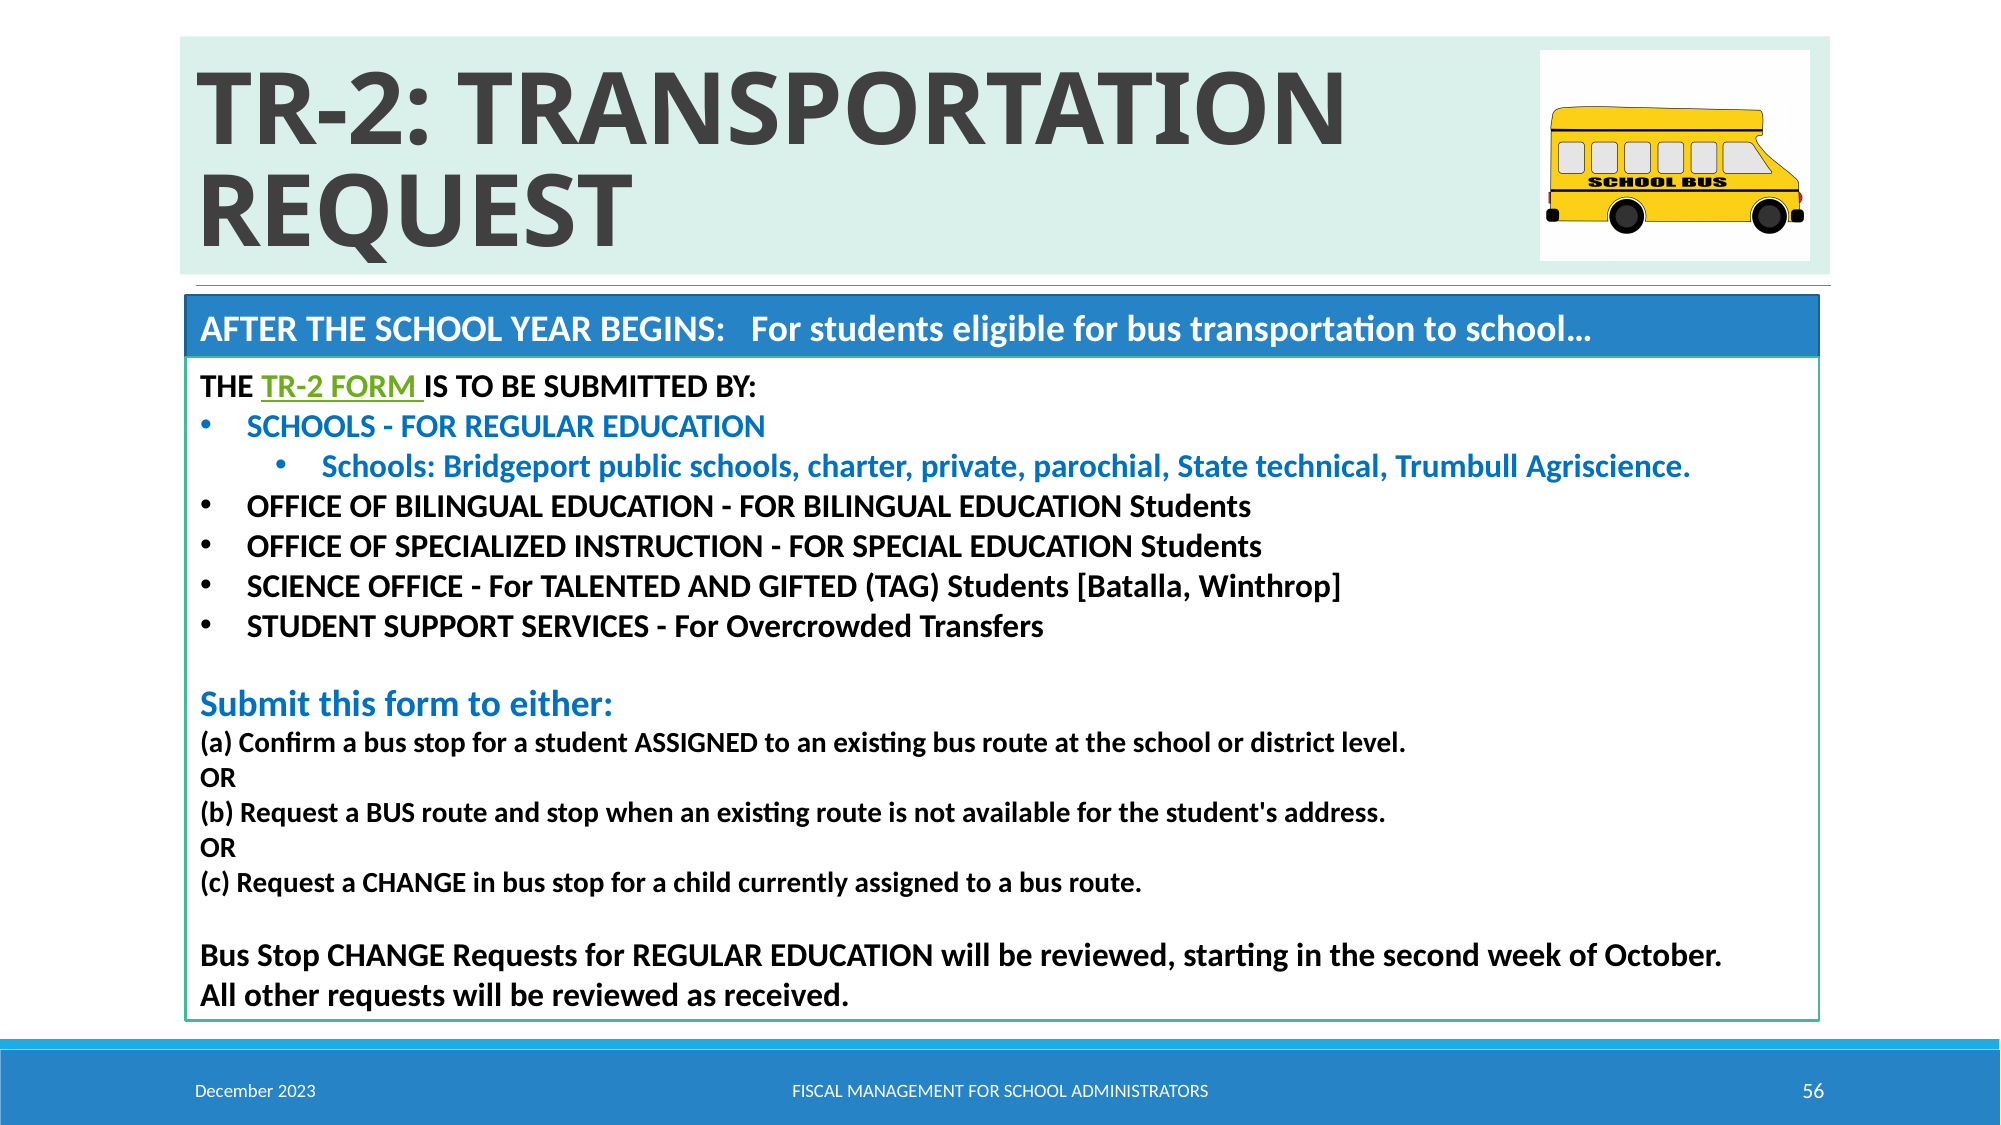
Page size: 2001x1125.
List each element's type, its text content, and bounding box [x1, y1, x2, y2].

text_box AFTER THE SCHOOL YEAR BEGINS: For students eligible for bus transportation to school… [184, 294, 1820, 356]
picture [1540, 49, 1810, 261]
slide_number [180, 1059, 586, 1120]
footer Fiscal Management for School Administrators [604, 1059, 1396, 1120]
text_box THE TR-2 FORM IS TO BE SUBMITTED BY: SCHOOLS - FOR REGULAR EDUCATION Schools: Bridgeport public schools, charter, private, parochial, State technical, Trumbull Agriscience. OFFICE OF BILINGUAL EDUCATION - FOR BILINGUAL EDUCATION Students OFFICE OF SPECIALIZED INSTRUCTION - FOR SPECIAL EDUCATION Students SCIENCE OFFICE - For TALENTED AND GIFTED (TAG) Students [Batalla, Winthrop] STUDENT SUPPORT SERVICES - For Overcrowded Transfers Submit this form to either: (a) Confirm a bus stop for a student ASSIGNED to an existing bus route at the school or district level. OR (b) Request a BUS route and stop when an existing route is not available for the student's address. OR (c) Request a CHANGE in bus stop for a child currently assigned to a bus route. Bus Stop CHANGE Requests for REGULAR EDUCATION will be reviewed, starting in the second week of October. All other requests will be reviewed as received. [184, 356, 1820, 1022]
title TR-2: TRANSPORTATION REQUEST [180, 36, 1830, 275]
slide_number 56 [1624, 1059, 1840, 1120]
